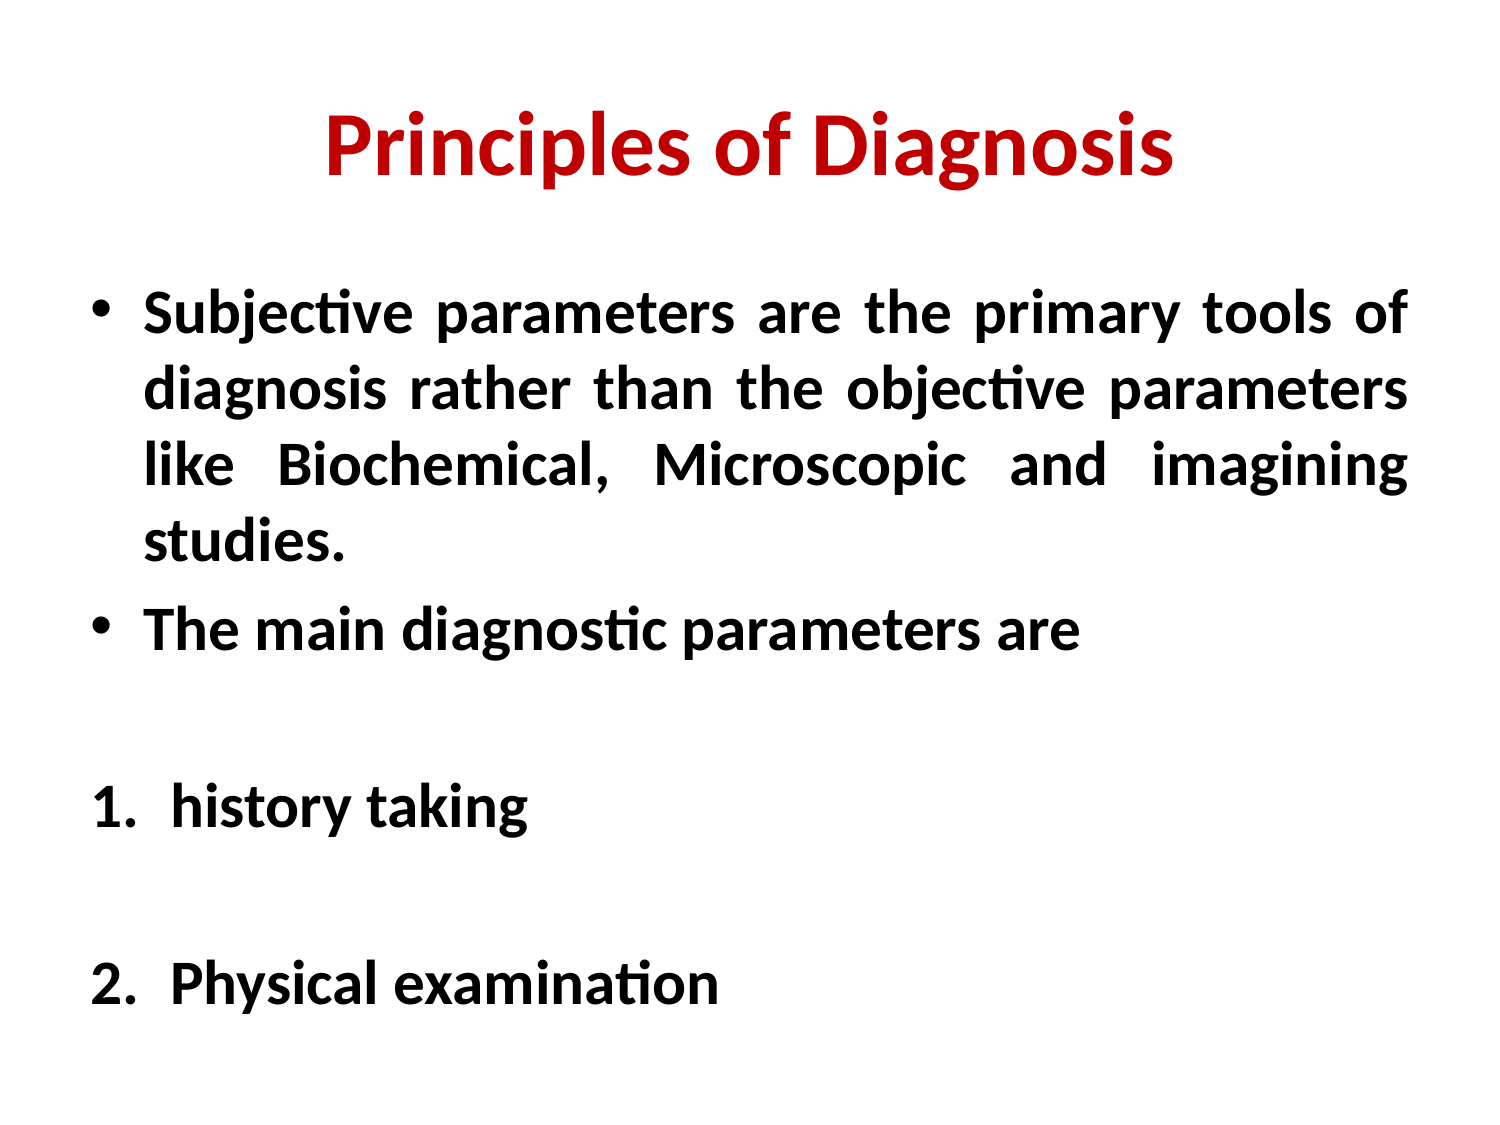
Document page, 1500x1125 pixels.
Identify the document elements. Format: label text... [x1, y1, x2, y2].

title Principles of Diagnosis [75, 45, 1425, 233]
list Subjective parameters are the primary tools of diagnosis rather than the objective parameters like Biochemical, Microscopic and imagining studies. The main diagnostic parameters are history taking Physical examination [75, 262, 1425, 1025]
